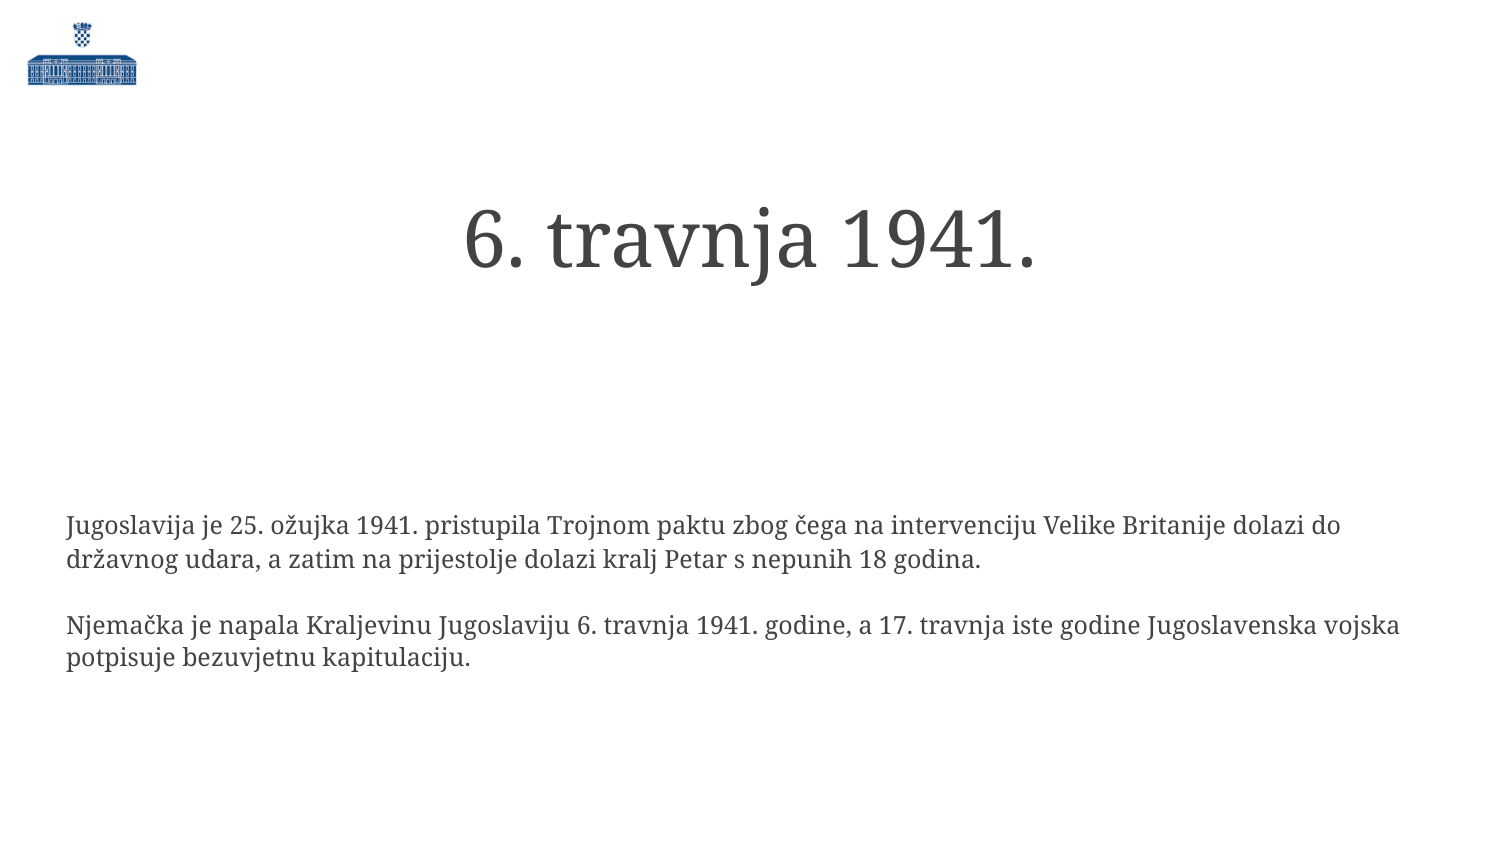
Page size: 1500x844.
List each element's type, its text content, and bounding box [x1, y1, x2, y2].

list Jugoslavija je 25. ožujka 1941. pristupila Trojnom paktu zbog čega na intervenciju Velike Britanije dolazi do državnog udara, a zatim na prijestolje dolazi kralj Petar s nepunih 18 godina. Njemačka je napala Kraljevinu Jugoslaviju 6. travnja 1941. godine, a 17. travnja iste godine Jugoslavenska vojska potpisuje bezuvjetnu kapitulaciju. [51, 421, 1449, 755]
title 6. travnja 1941. [51, 75, 1449, 398]
picture [9, 11, 151, 92]
